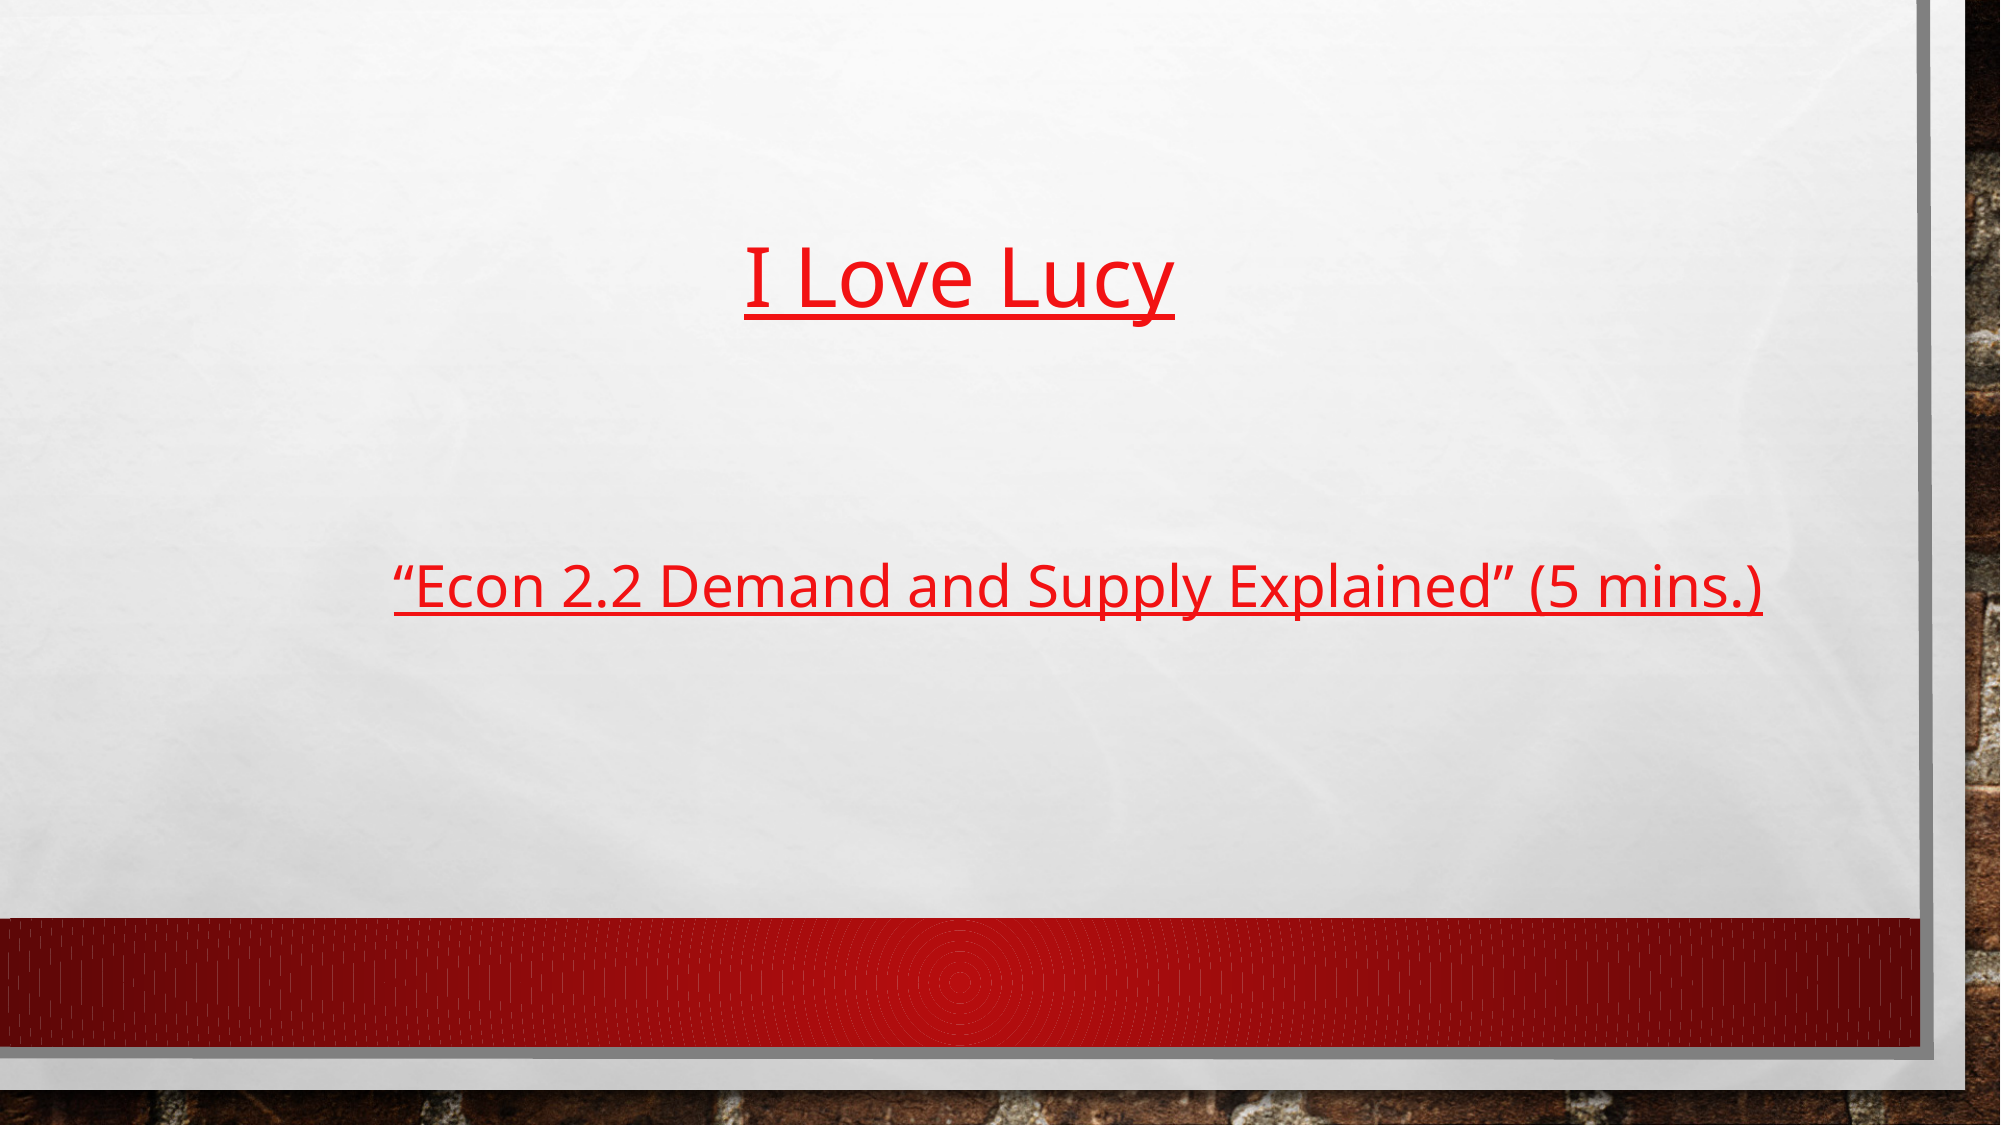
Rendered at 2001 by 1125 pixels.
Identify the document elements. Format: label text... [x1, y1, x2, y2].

text_box I Love Lucy [729, 216, 1190, 346]
picture [0, 0, 2000, 1125]
text_box “Econ 2.2 Demand and Supply Explained” (5 mins.) [378, 541, 1826, 636]
